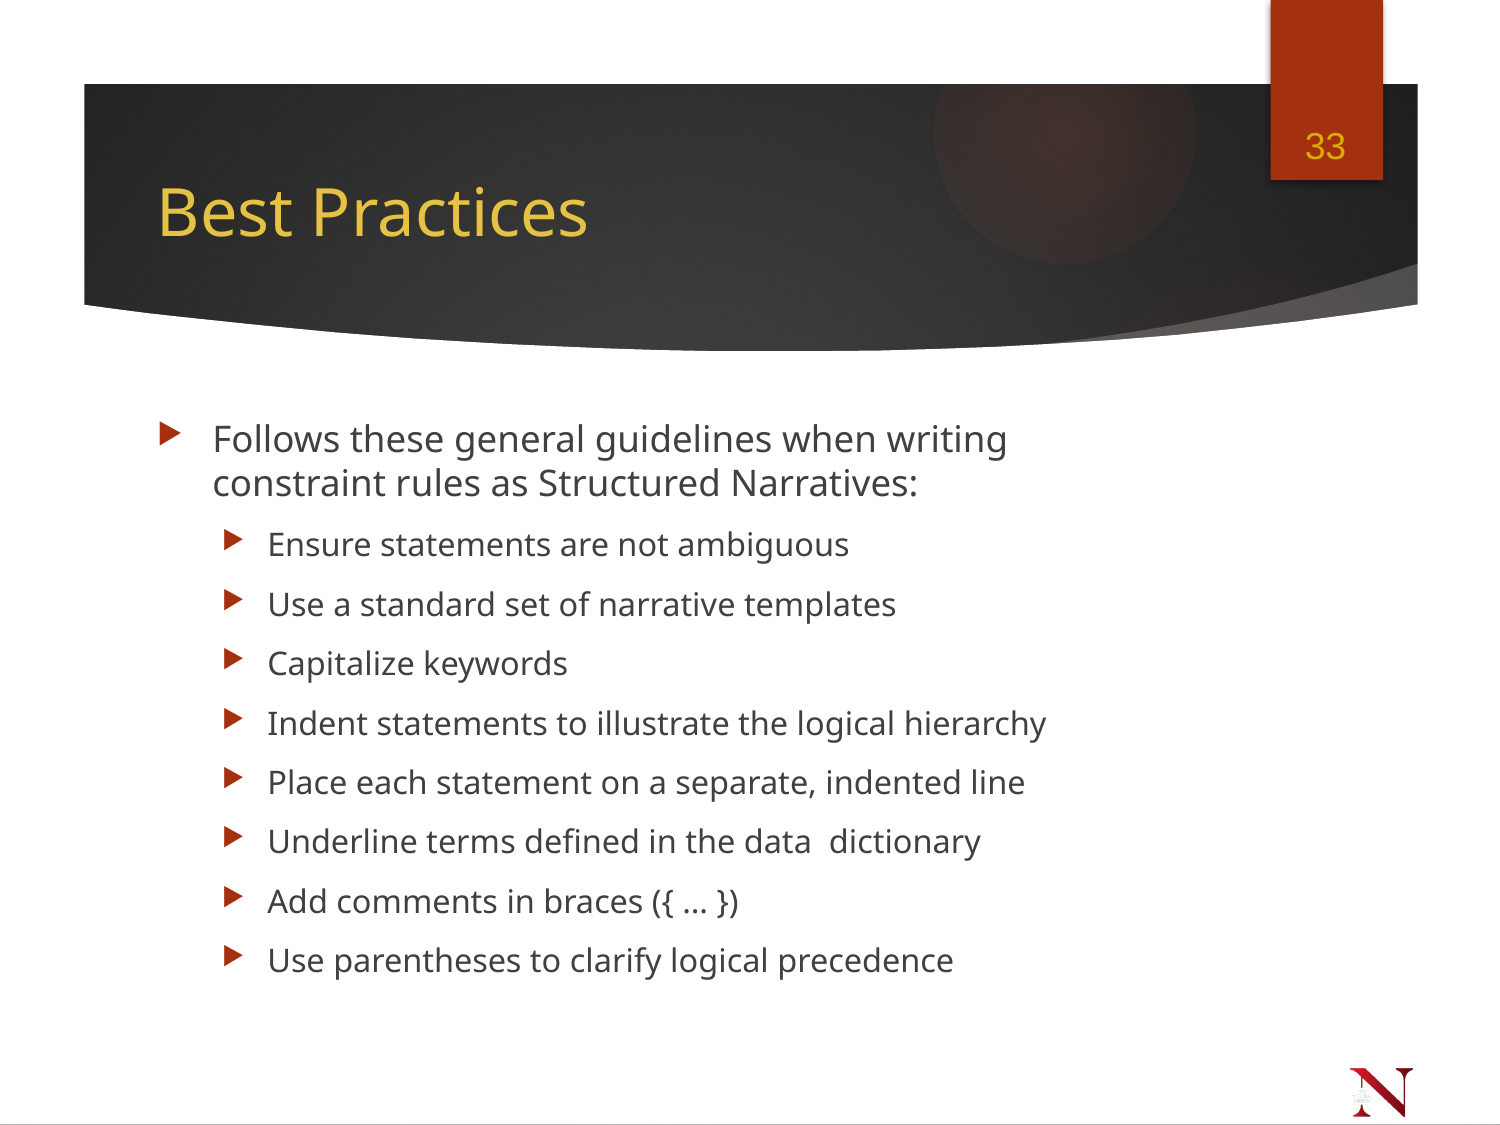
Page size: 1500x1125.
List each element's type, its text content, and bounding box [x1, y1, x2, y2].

title Best Practices [141, 151, 1183, 269]
picture [1350, 1068, 1413, 1117]
list Follows these general guidelines when writing constraint rules as Structured Narratives: Ensure statements are not ambiguous Use a standard set of narrative templates Capitalize keywords Indent statements to illustrate the logical hierarchy Place each statement on a separate, indented line Underline terms defined in the data dictionary Add comments in braces ({ … }) Use parentheses to clarify logical precedence [142, 408, 1183, 988]
slide_number 33 [1273, 48, 1378, 175]
